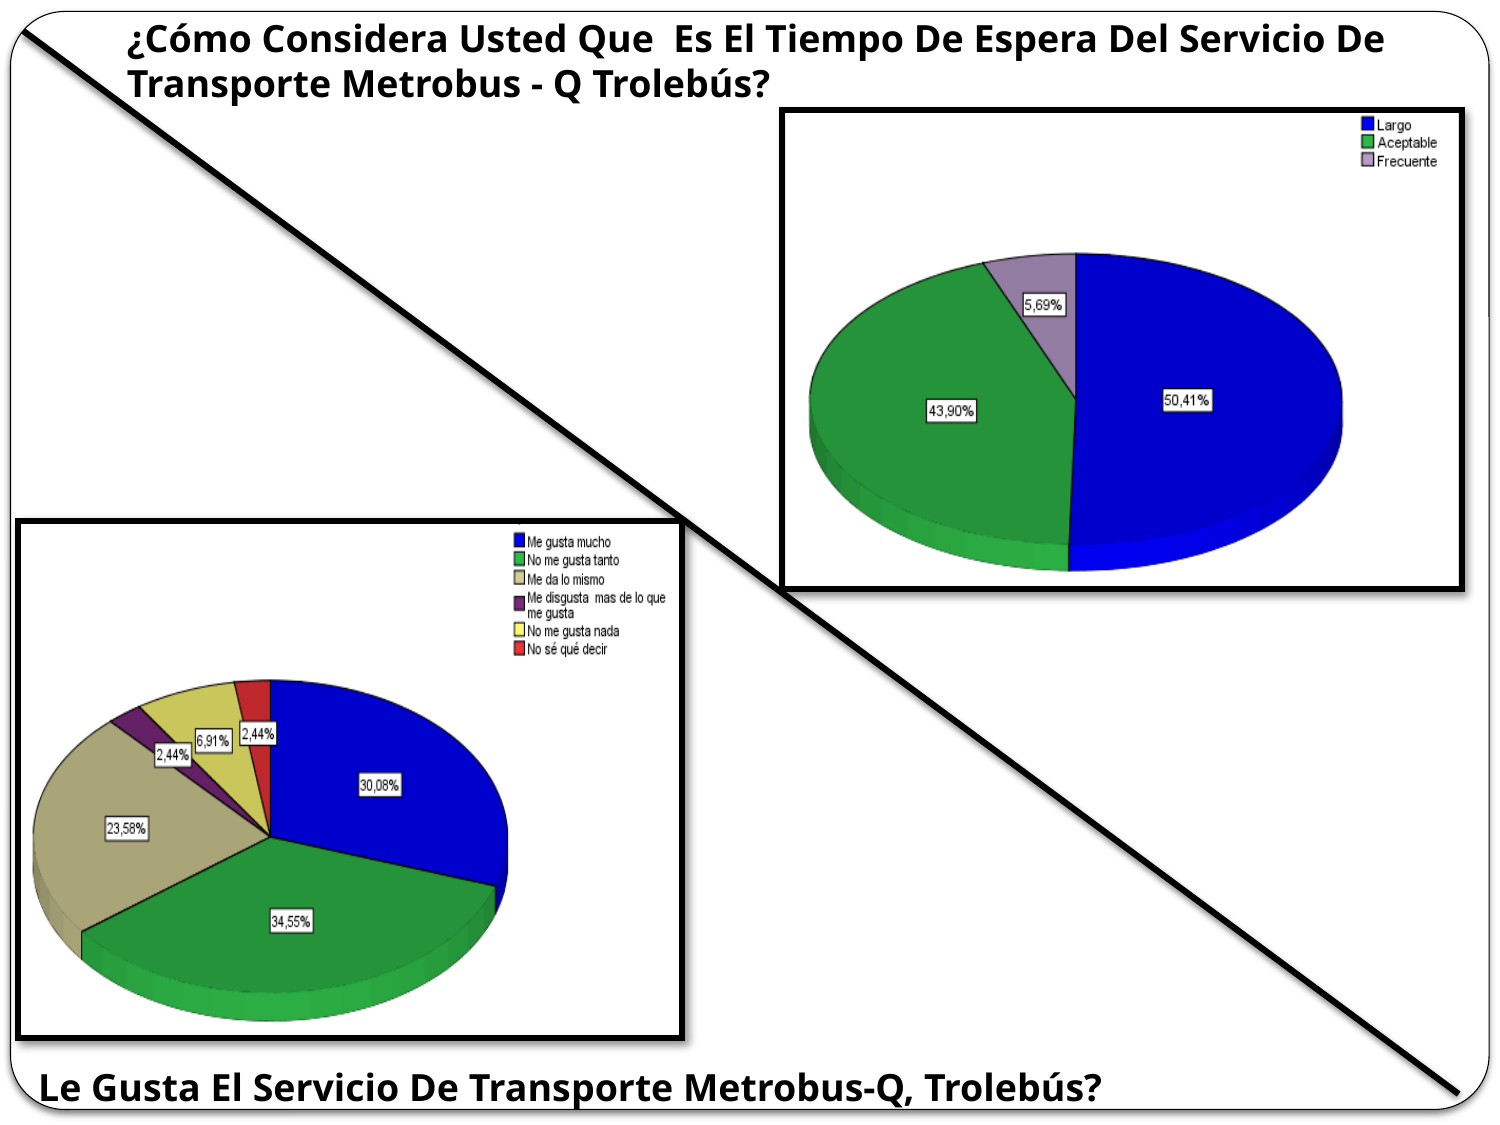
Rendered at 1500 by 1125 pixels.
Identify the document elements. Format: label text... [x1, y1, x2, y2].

picture [785, 113, 1459, 587]
text_box ¿Cómo Considera Usted Que Es El Tiempo De Espera Del Servicio De Transporte Metrobus - Q Trolebús? [112, 7, 1459, 30]
picture [20, 523, 680, 1036]
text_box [23, 30, 1459, 1095]
text_box Le Gusta El Servicio De Transporte Metrobus-Q, Trolebús? [23, 1104, 1459, 1117]
